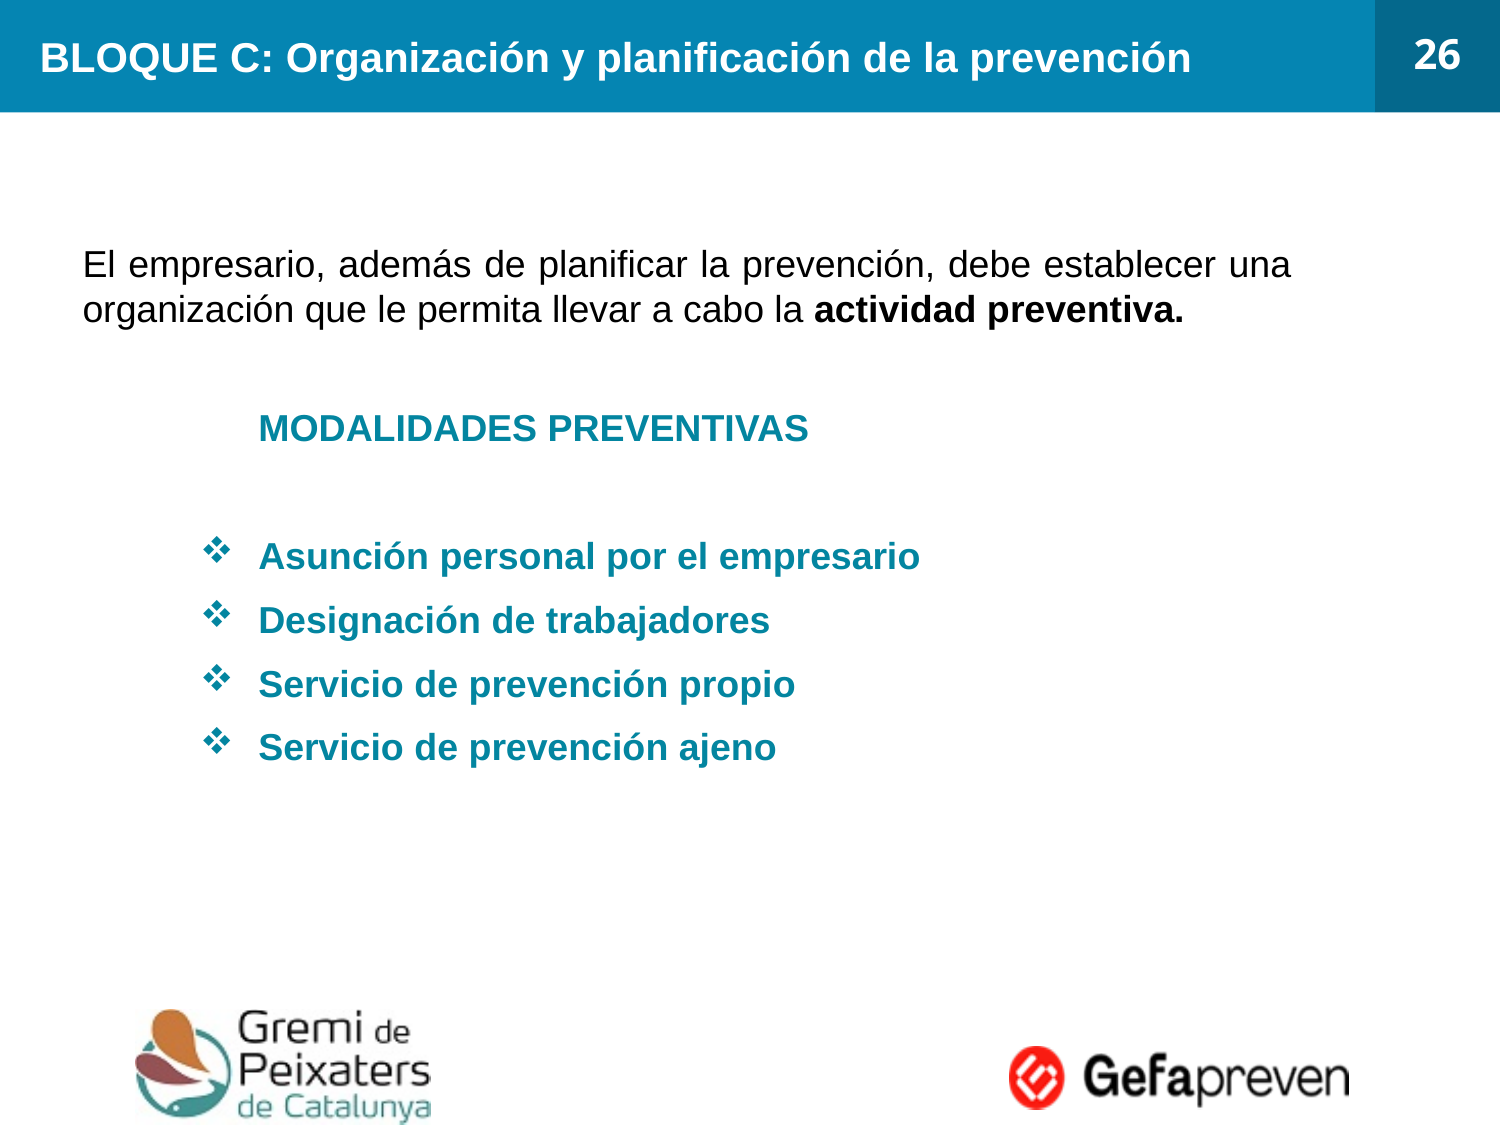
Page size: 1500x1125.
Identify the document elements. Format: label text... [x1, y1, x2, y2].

picture [1009, 1046, 1349, 1110]
text_box MODALIDADES PREVENTIVAS Asunción personal por el empresario Designación de trabajadores Servicio de prevención propio Servicio de prevención ajeno [35, 269, 1407, 996]
picture [135, 1009, 431, 1125]
title BLOQUE C: Organización y planificación de la prevención [24, 24, 1301, 88]
text_box [725, 537, 775, 588]
text_box El empresario, además de planificar la prevención, debe establecer una organización que le permita llevar a cabo la actividad preventiva. [0, 187, 1306, 473]
slide_number 26 [1374, 0, 1500, 113]
